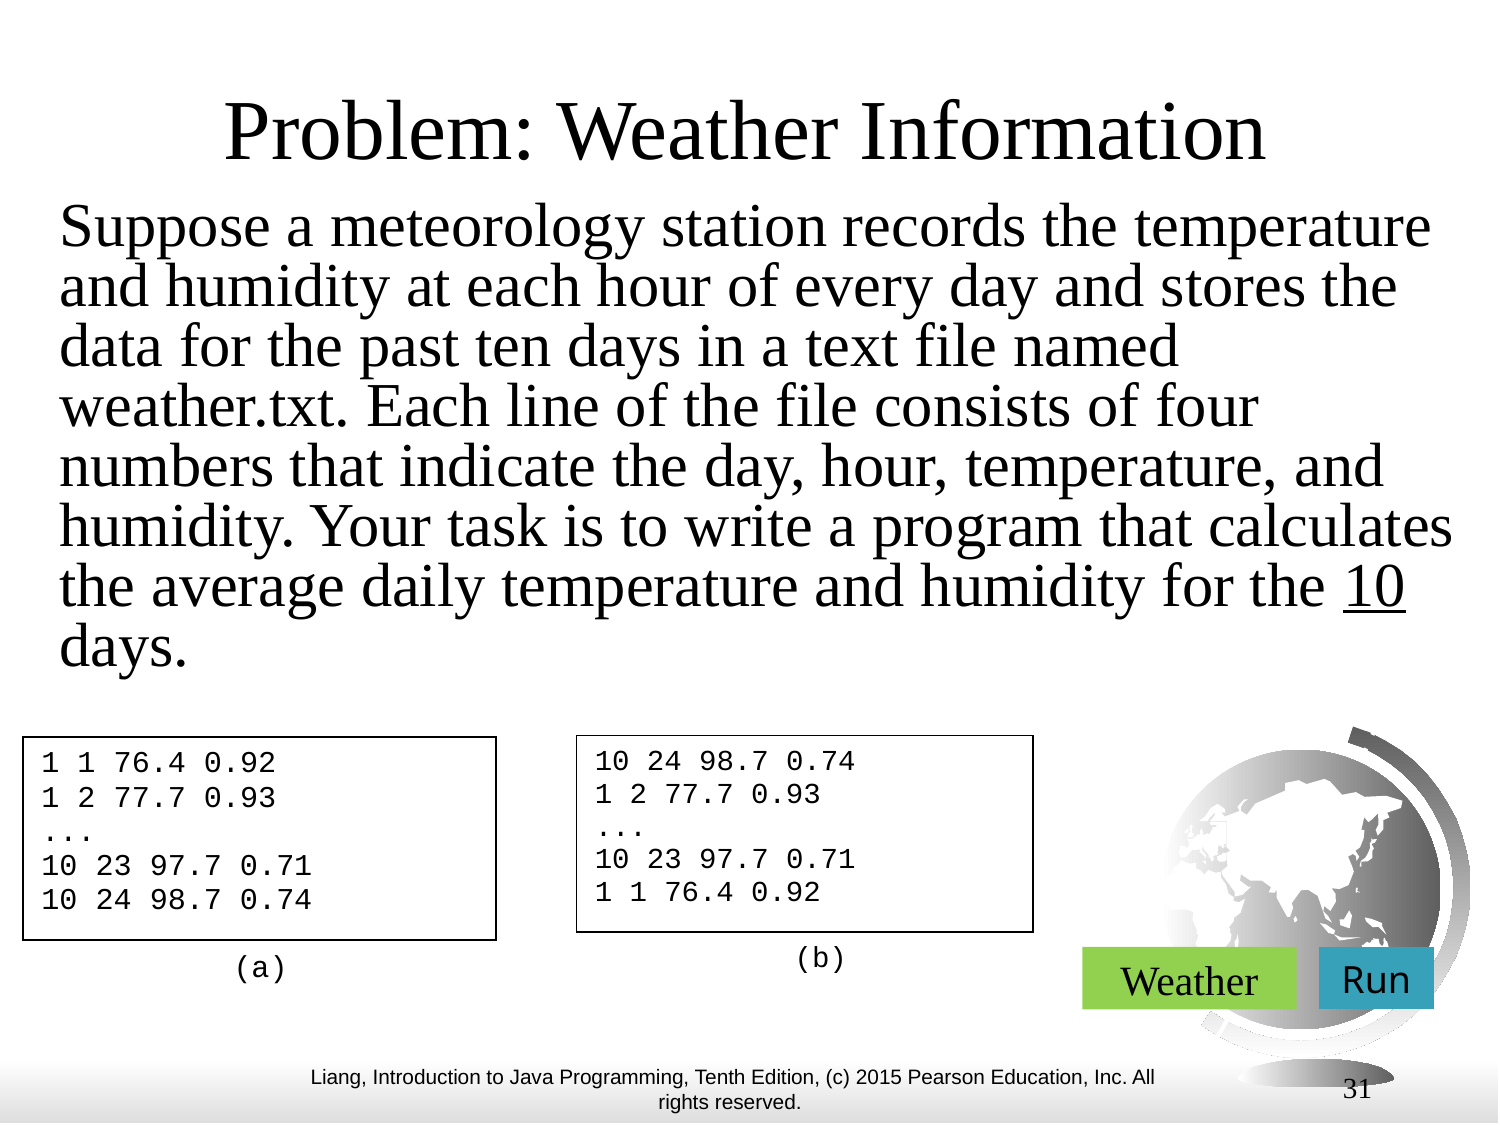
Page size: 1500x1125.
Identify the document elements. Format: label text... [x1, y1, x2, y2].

list Suppose a meteorology station records the temperature and humidity at each hour of every day and stores the data for the past ten days in a text file named weather.txt. Each line of the file consists of four numbers that indicate the day, hour, temperature, and humidity. Your task is to write a program that calculates the average daily temperature and humidity for the 10 days. [44, 440, 1500, 611]
list Suppose a meteorology station records the temperature and humidity at each hour of every day and stores the data for the past ten days in a text file named weather.txt. Each line of the file consists of four numbers that indicate the day, hour, temperature, and humidity. Your task is to write a program that calculates the average daily temperature and humidity for the 10 days. [44, 190, 1500, 439]
text_box Weather [1082, 946, 1297, 1010]
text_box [0, 714, 542, 1011]
text_box Run [1318, 946, 1434, 1010]
slide_number 31 [1074, 1049, 1388, 1125]
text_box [554, 713, 1078, 999]
title Problem: Weather Information [44, 37, 1450, 190]
